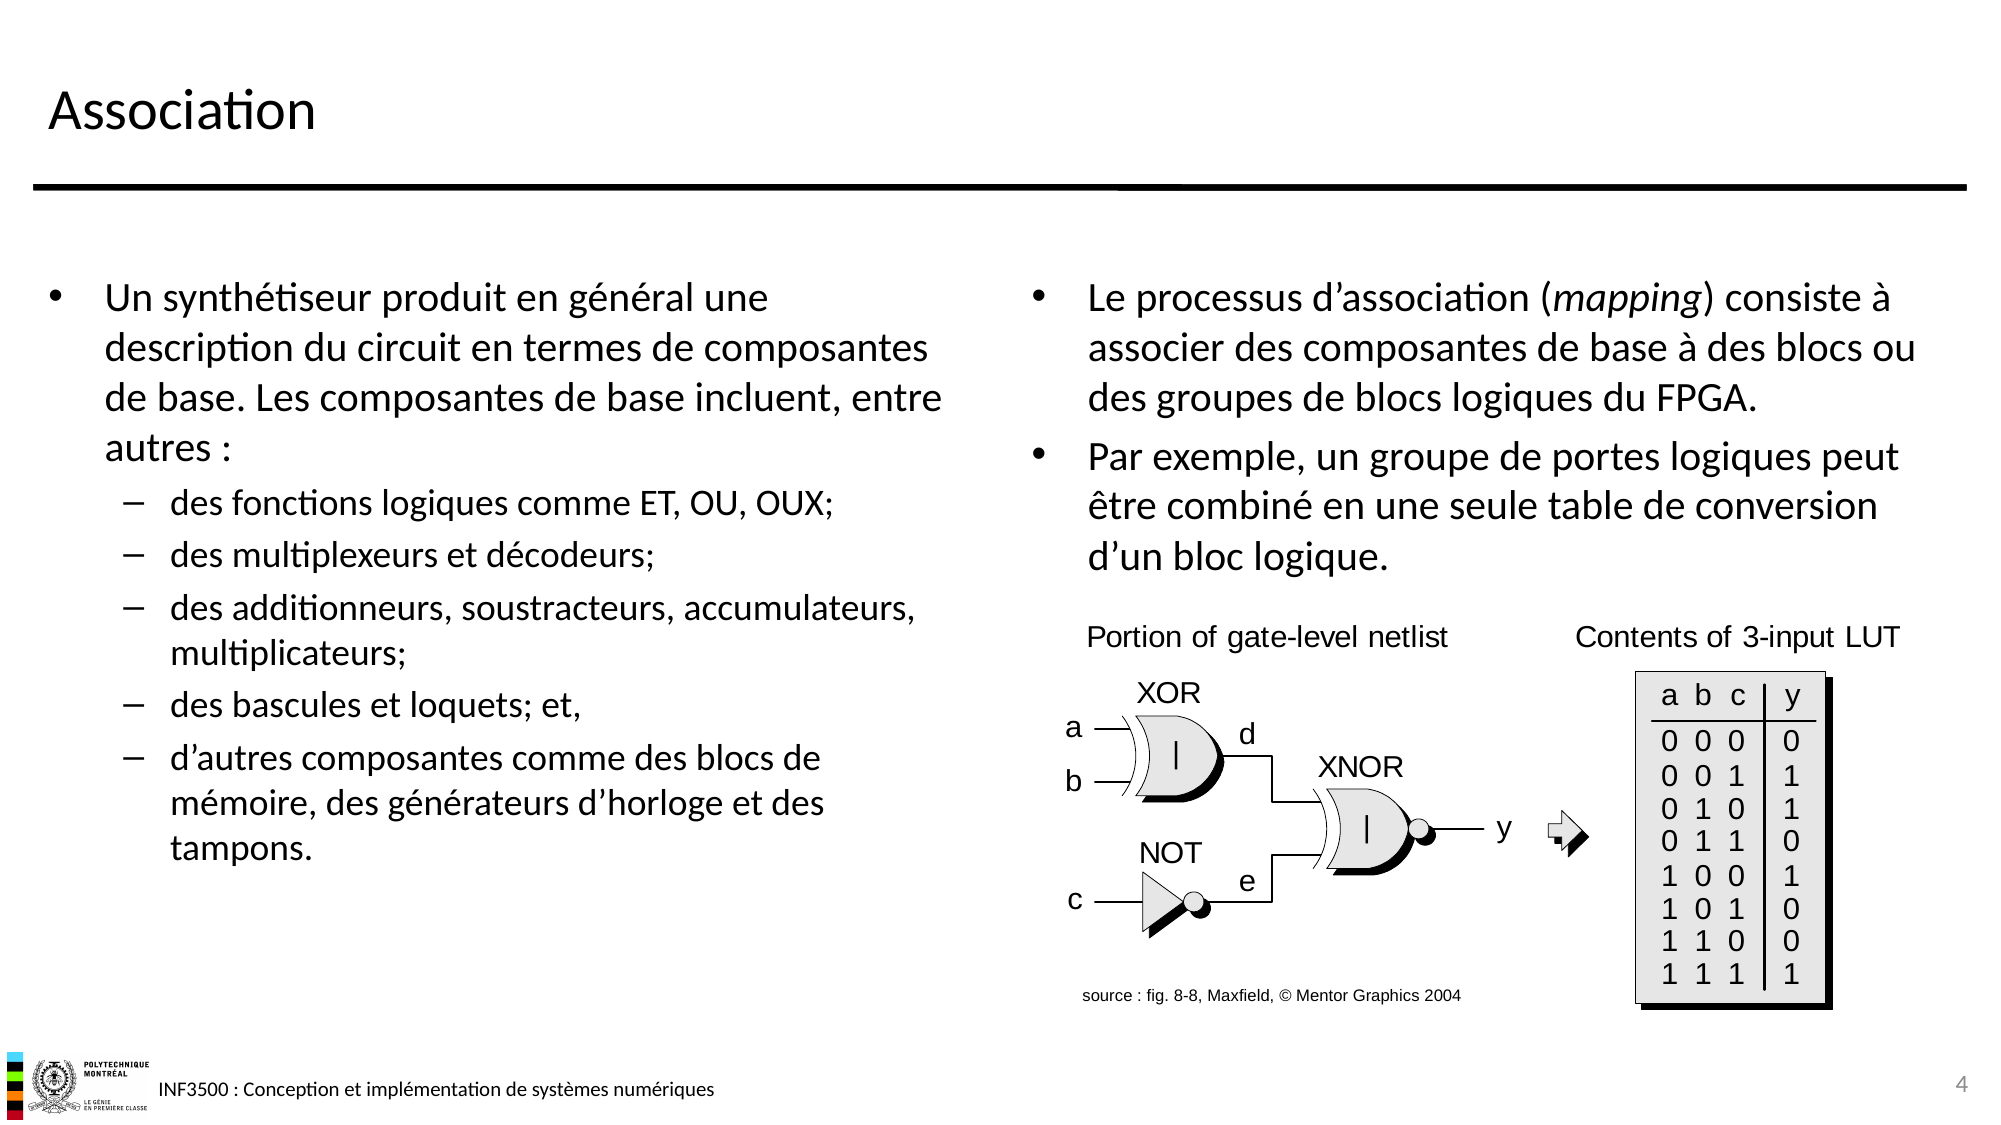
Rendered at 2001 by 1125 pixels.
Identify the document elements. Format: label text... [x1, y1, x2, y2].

picture [1062, 612, 1901, 1014]
title Association [33, 24, 1967, 188]
picture [7, 1052, 149, 1120]
slide_number 4 [1883, 1052, 1984, 1113]
list Le processus d’association (mapping) consiste à associer des composantes de base à des blocs ou des groupes de blocs logiques du FPGA. Par exemple, un groupe de portes logiques peut être combiné en une seule table de conversion d’un bloc logique. [1016, 262, 1967, 1026]
list Un synthétiseur produit en général une description du circuit en termes de composantes de base. Les composantes de base incluent, entre autres : des fonctions logiques comme ET, OU, OUX; des multiplexeurs et décodeurs; des additionneurs, soustracteurs, accumulateurs, multiplicateurs; des bascules et loquets; et, d’autres composantes comme des blocs de mémoire, des générateurs d’horloge et des tampons. [33, 262, 984, 1026]
